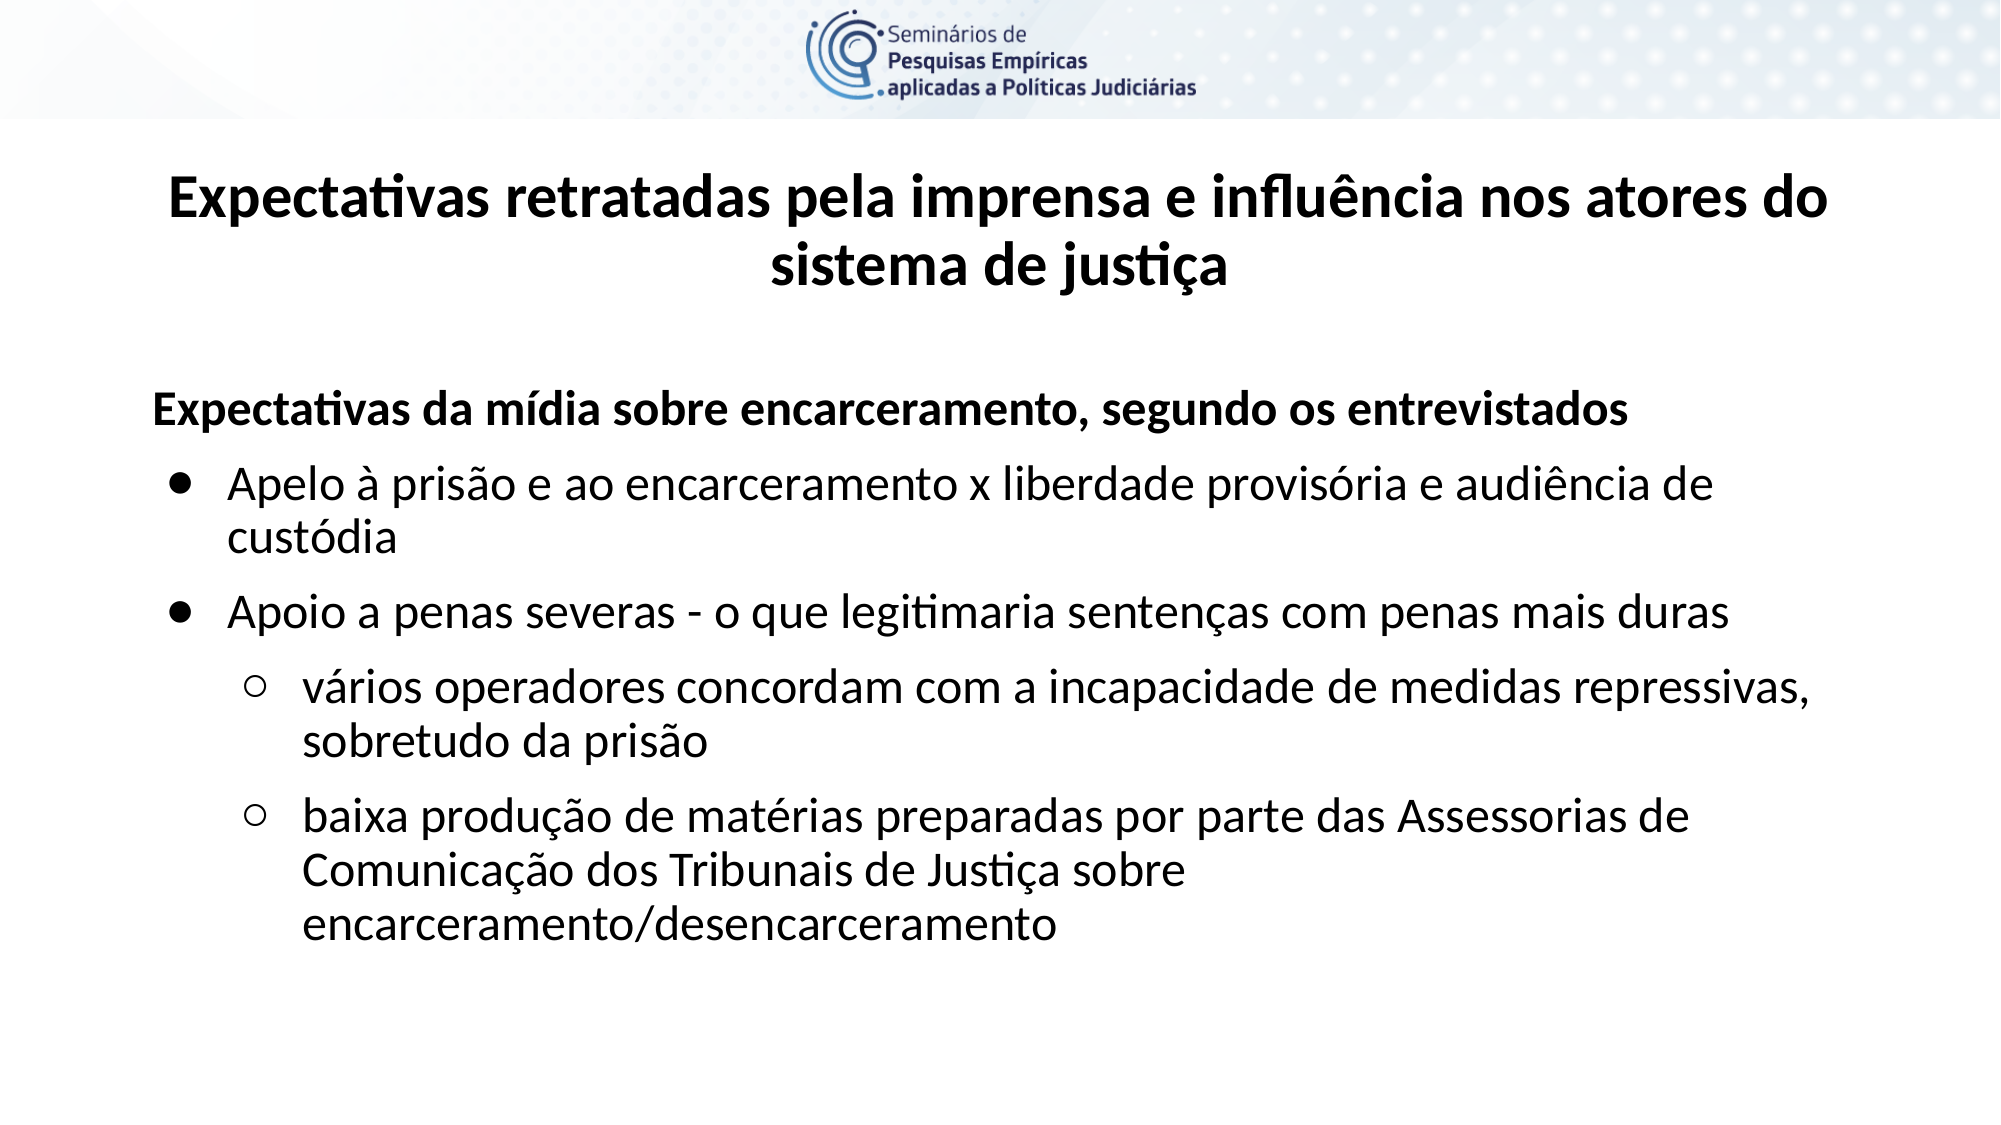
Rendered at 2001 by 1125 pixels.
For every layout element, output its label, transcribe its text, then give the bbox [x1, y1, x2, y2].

picture [0, 0, 2000, 119]
list Expectativas da mídia sobre encarceramento, segundo os entrevistados Apelo à prisão e ao encarceramento x liberdade provisória e audiência de custódia Apoio a penas severas - o que legitimaria sentenças com penas mais duras vários operadores concordam com a incapacidade de medidas repressivas, sobretudo da prisão baixa produção de matérias preparadas por parte das Assessorias de Comunicação dos Tribunais de Justiça sobre encarceramento/desencarceramento [137, 374, 1863, 1089]
title Expectativas retratadas pela imprensa e influência nos atores do sistema de justiça [137, 130, 1863, 340]
